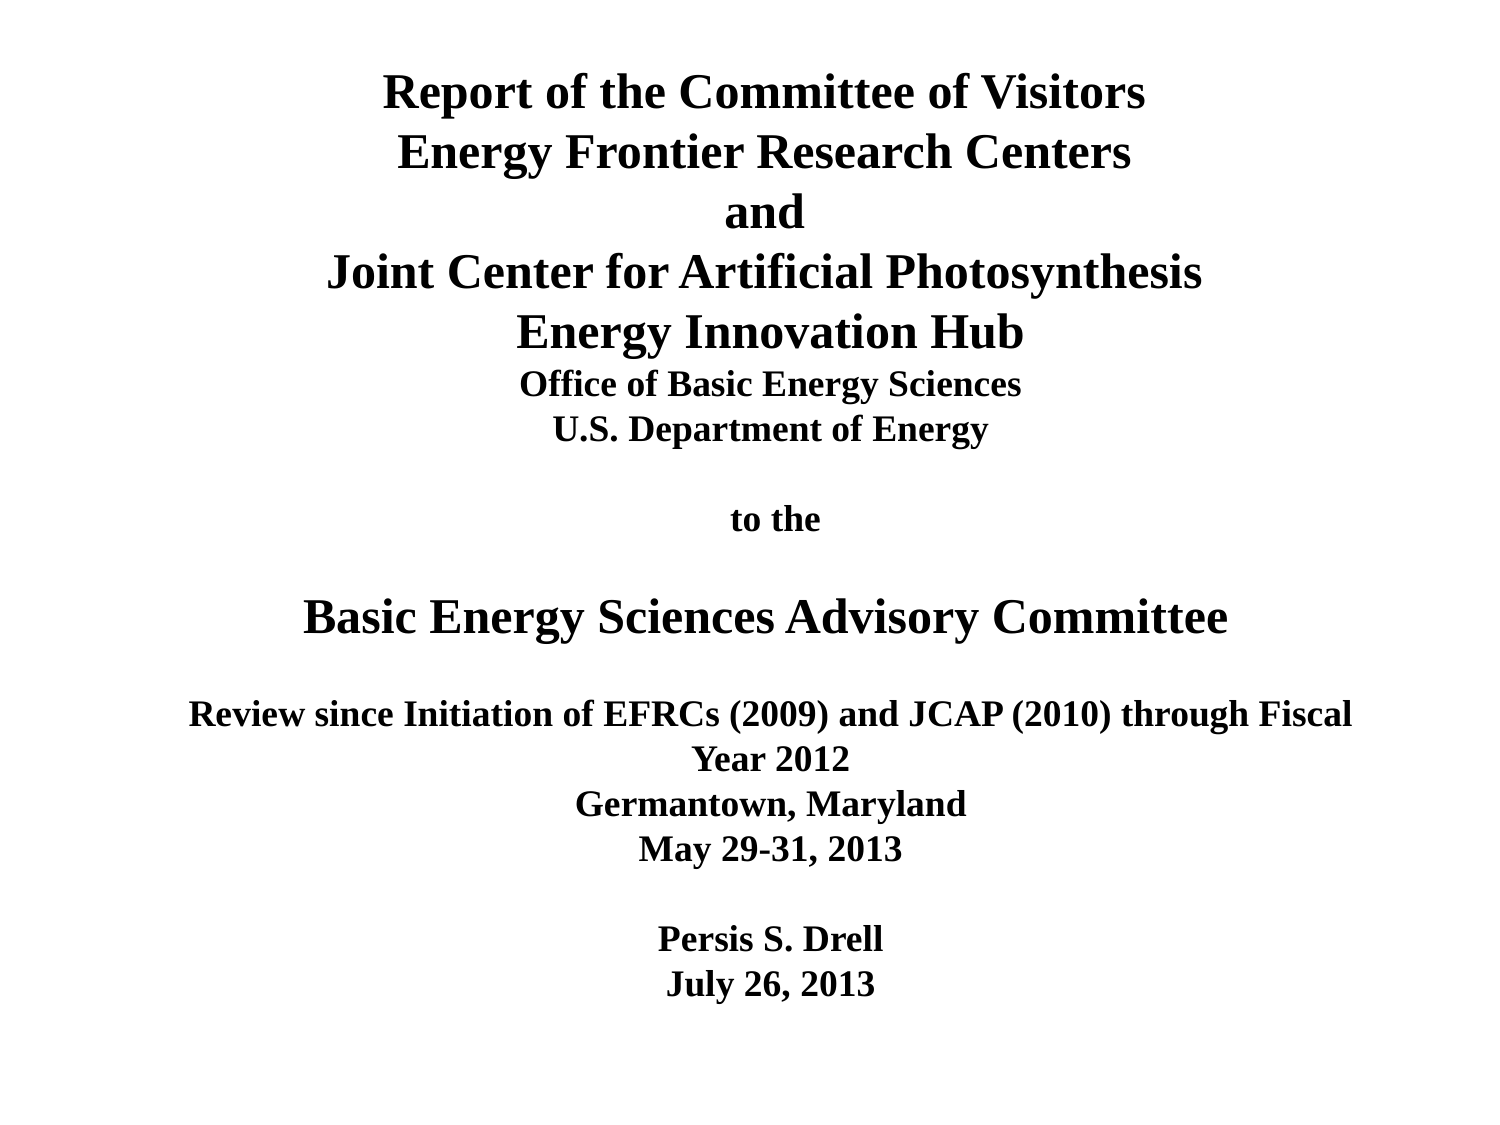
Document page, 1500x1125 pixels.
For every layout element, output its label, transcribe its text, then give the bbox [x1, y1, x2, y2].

text_box Report of the Committee of Visitors Energy Frontier Research Centers and Joint Center for Artificial Photosynthesis Energy Innovation Hub Office of Basic Energy Sciences U.S. Department of Energy to the Basic Energy Sciences Advisory Committee Review since Initiation of EFRCs (2009) and JCAP (2010) through Fiscal Year 2012 Germantown, Maryland May 29-31, 2013 Persis S. Drell July 26, 2013 [141, 51, 1400, 1057]
